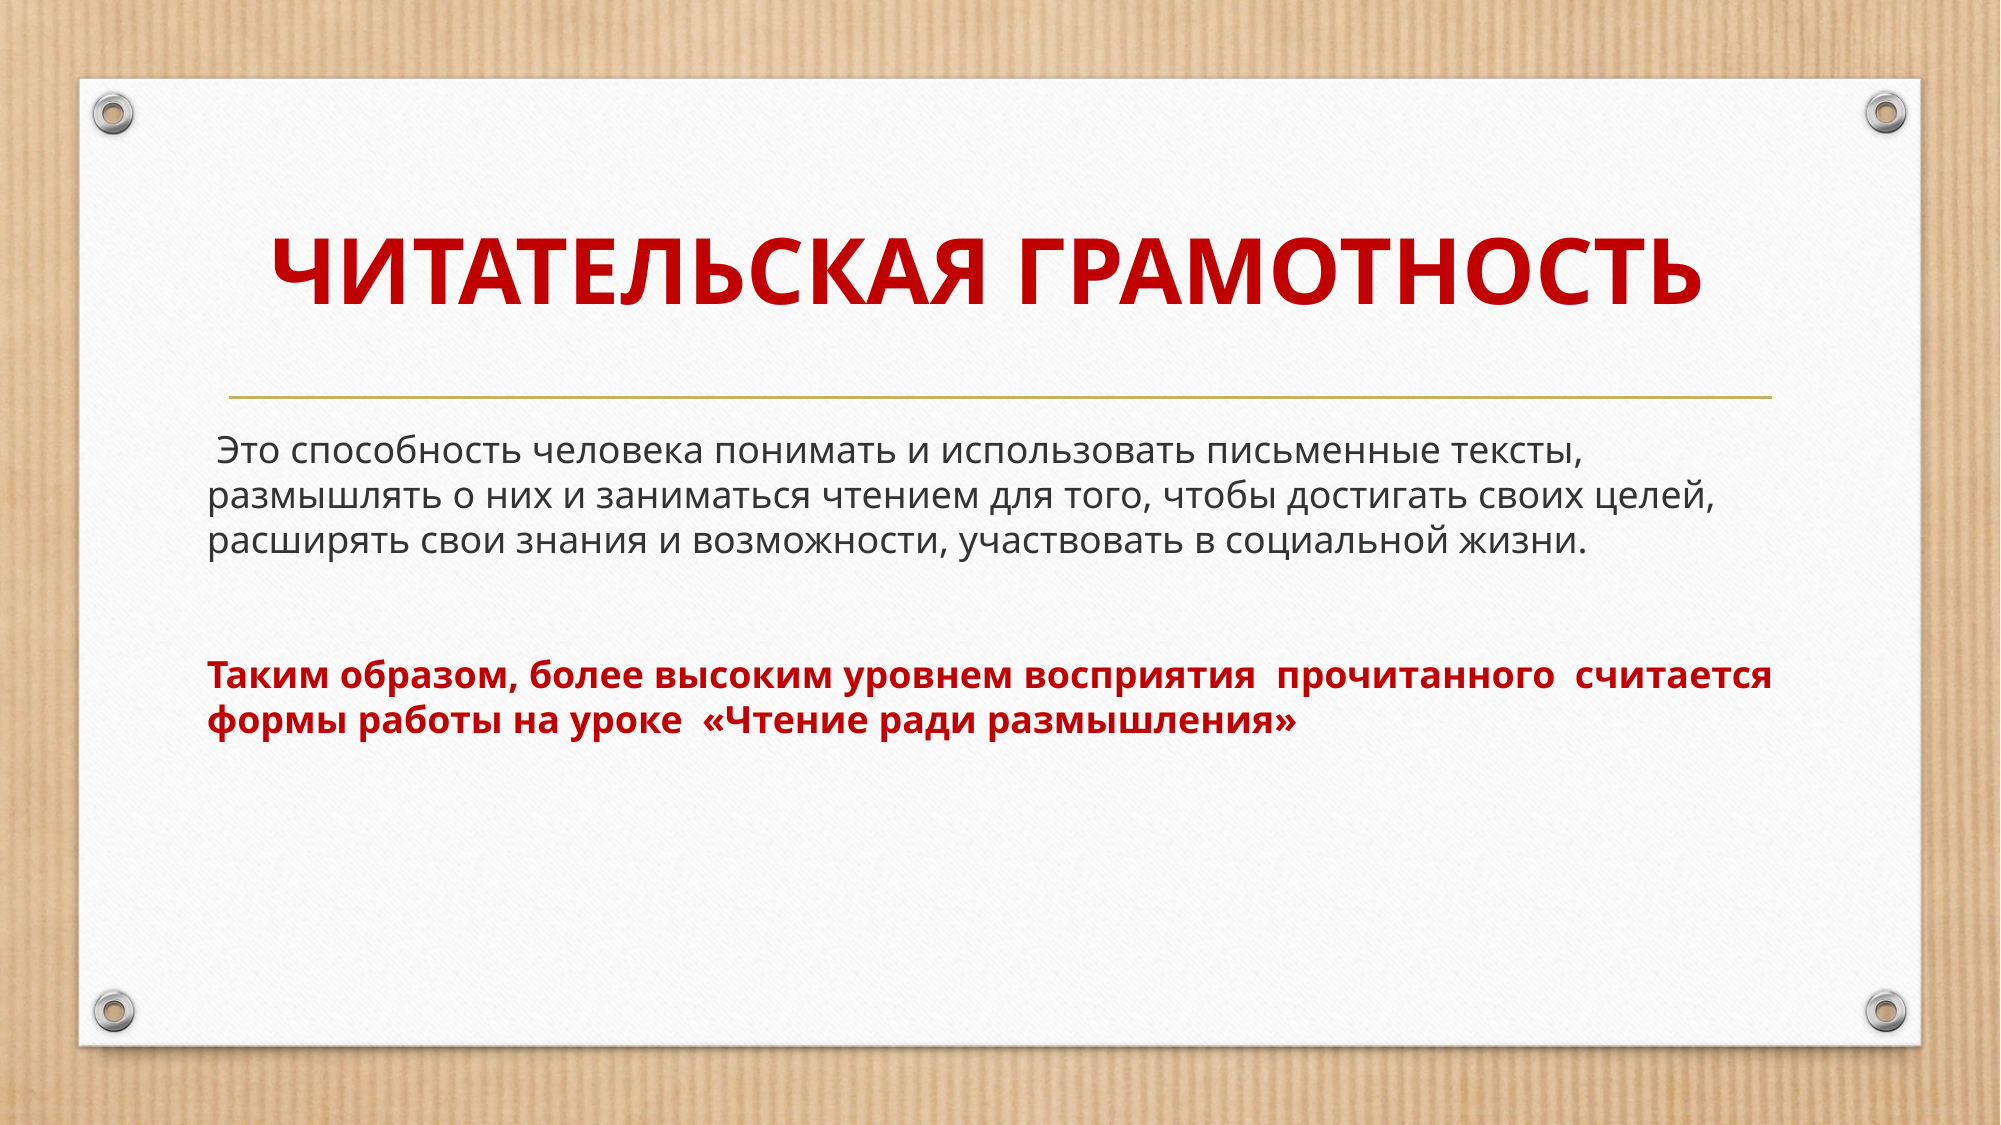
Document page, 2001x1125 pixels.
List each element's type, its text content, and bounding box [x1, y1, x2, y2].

title ЧИТАТЕЛЬСКАЯ ГРАМОТНОСТЬ [212, 161, 1788, 375]
picture [0, 0, 2001, 1125]
text_box Это способность человека понимать и использовать письменные тексты, размышлять о них и заниматься чтением для того, чтобы достигать своих целей, расширять свои знания и возможности, участвовать в социальной жизни. Таким образом, более высоким уровнем восприятия прочитанного считается формы работы на уроке «Чтение ради размышления» [192, 418, 1840, 749]
